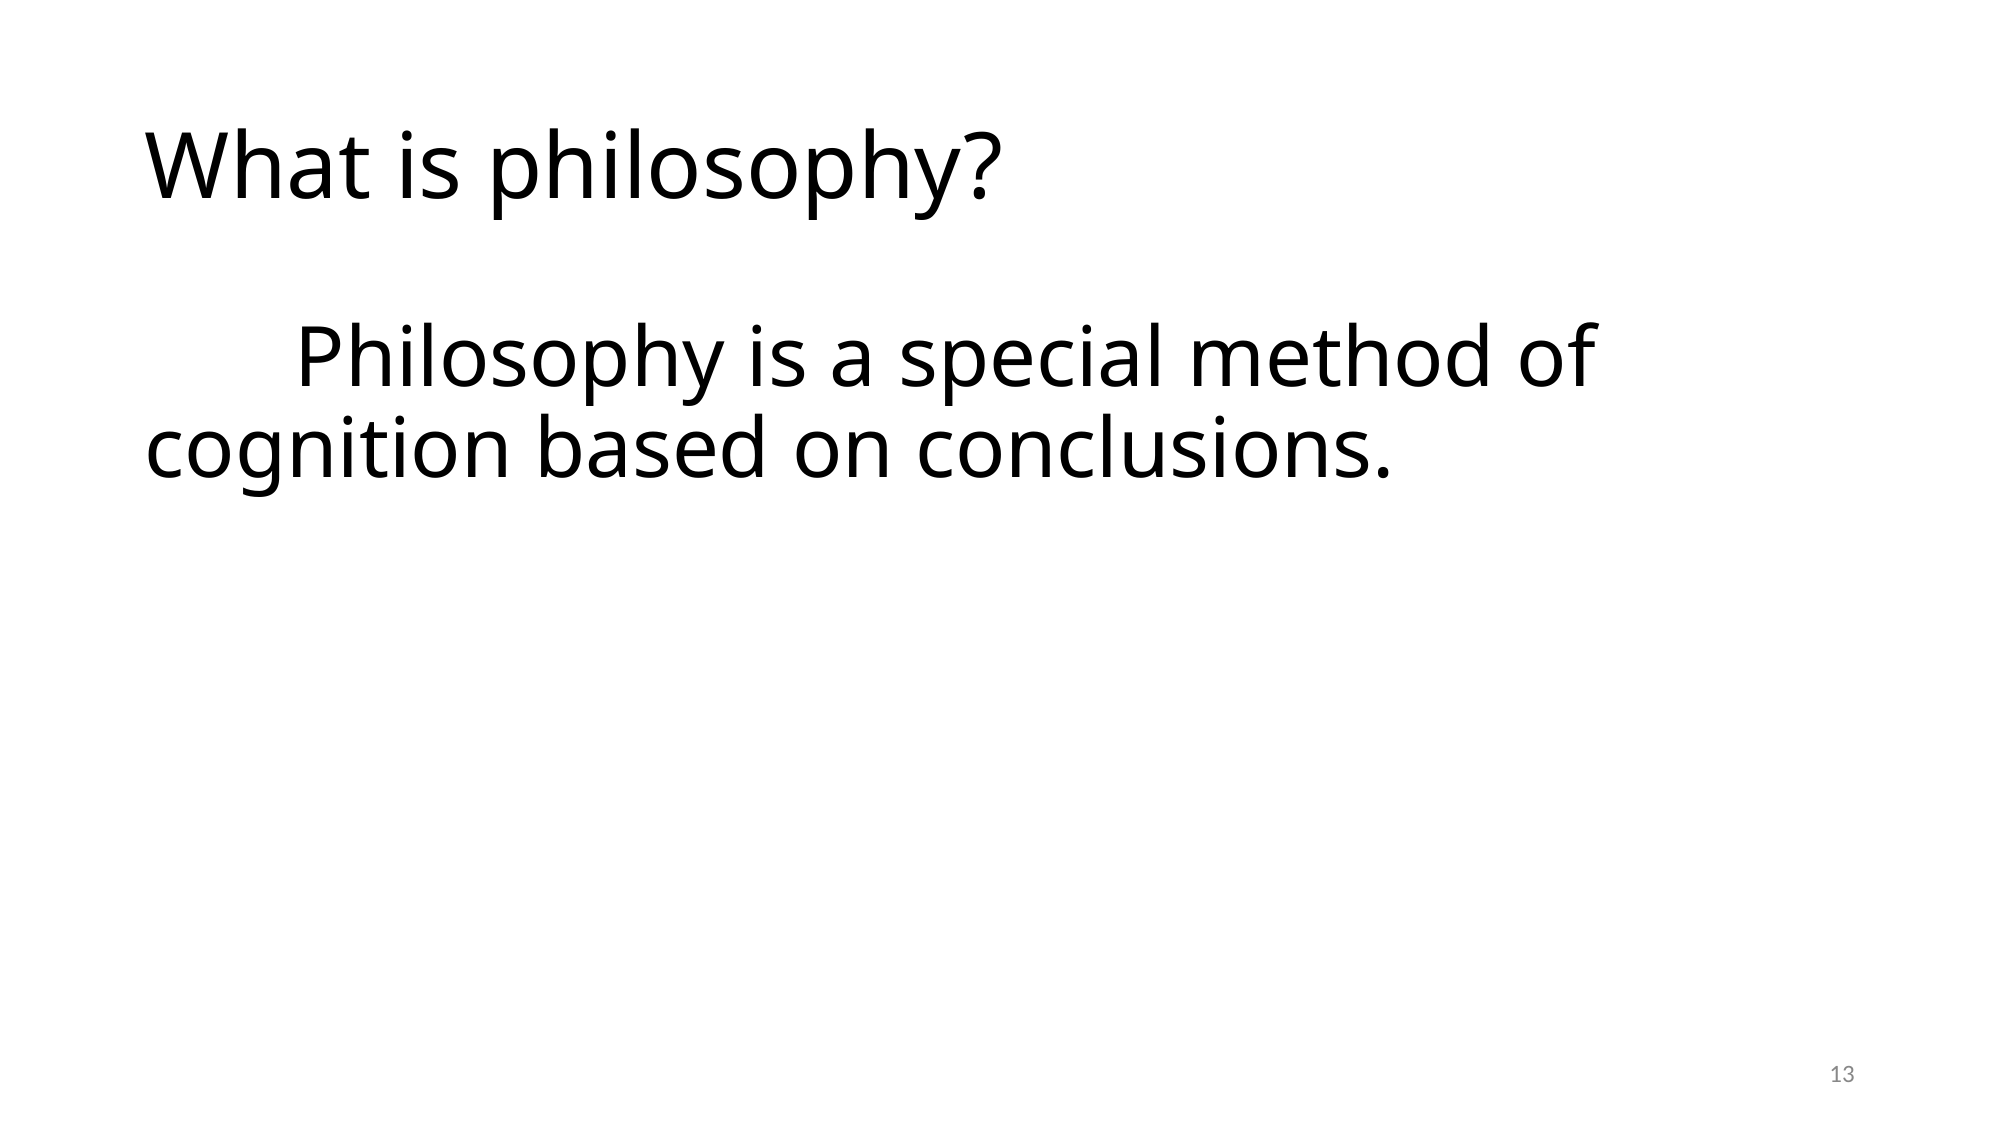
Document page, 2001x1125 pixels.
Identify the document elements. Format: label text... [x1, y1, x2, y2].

title What is philosophy? [136, 59, 1863, 278]
slide_number 13 [1818, 1050, 1863, 1096]
list Philosophy is a special method of cognition based on conclusions. [136, 298, 1863, 1014]
